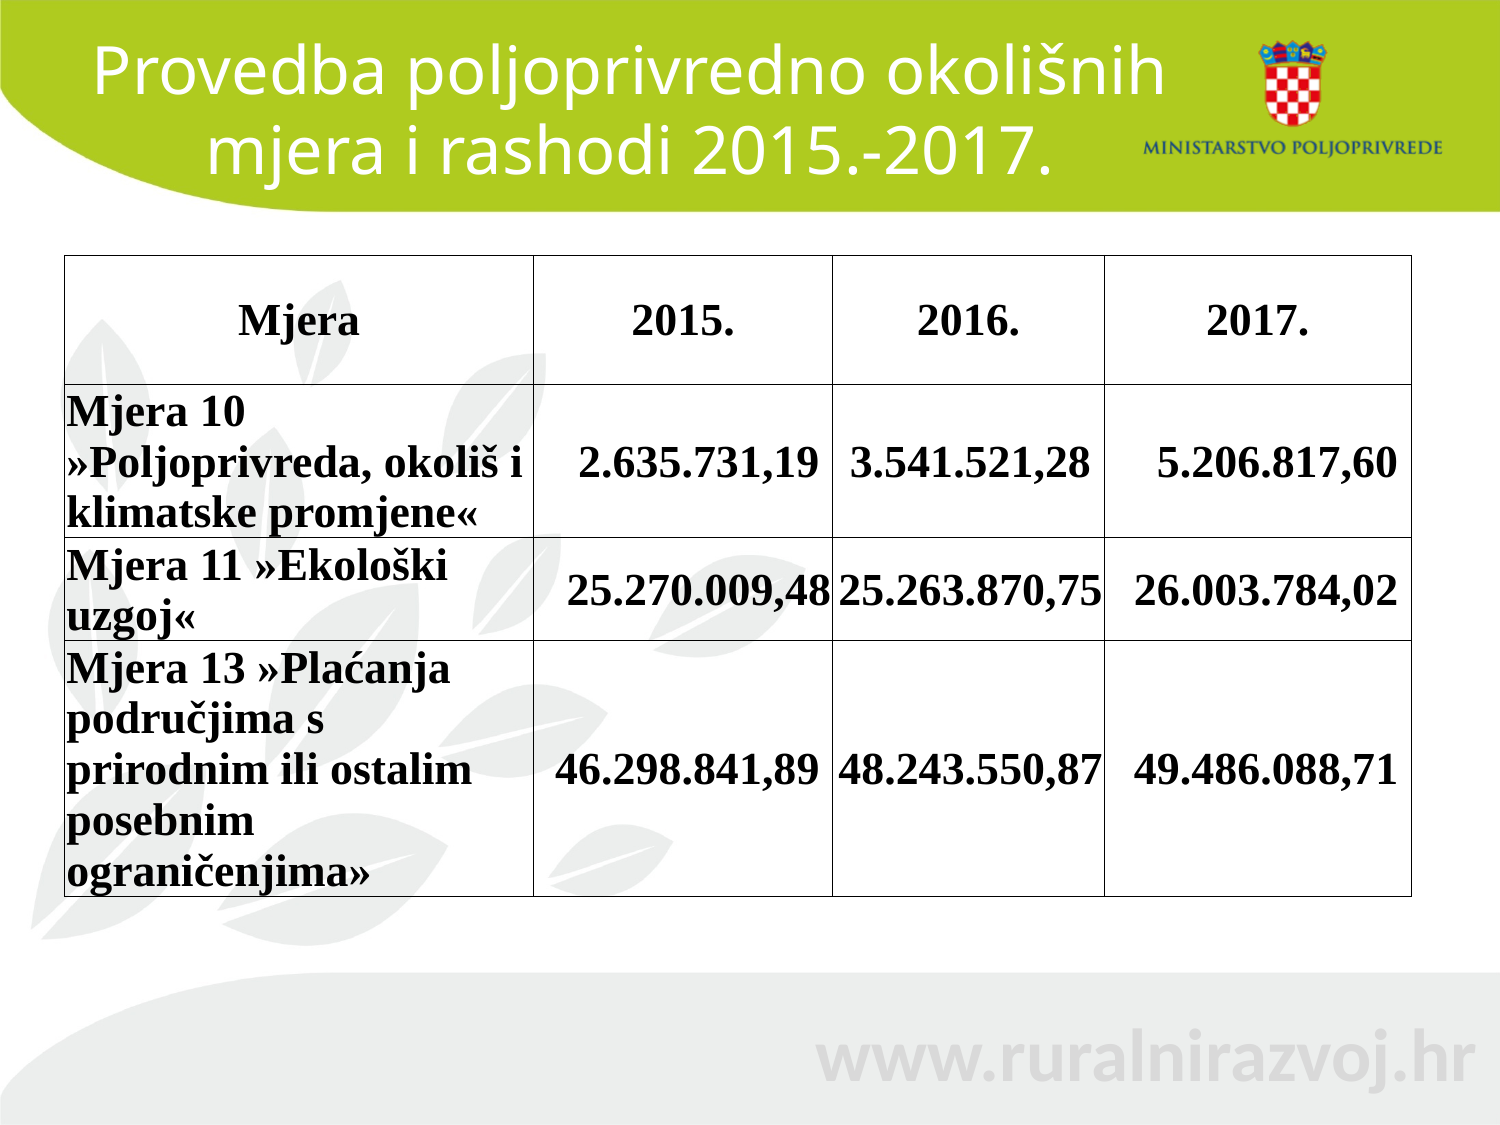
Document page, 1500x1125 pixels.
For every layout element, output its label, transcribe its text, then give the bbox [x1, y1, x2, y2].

table_cell 26.003.784,02 [1105, 538, 1411, 640]
table_cell 2.635.731,19 [534, 385, 832, 537]
title Provedba poljoprivredno okolišnih mjera i rashodi 2015.-2017. [29, 9, 1232, 206]
table_cell Mjera 10 »Poljoprivreda, okoliš i klimatske promjene« [65, 385, 533, 537]
table_cell 3.541.521,28 [833, 385, 1104, 537]
table_cell 49.486.088,71 [1105, 641, 1411, 896]
table_cell Mjera 11 »Ekološki uzgoj« [65, 538, 533, 640]
table_cell 25.270.009,48 [534, 538, 832, 640]
table_header 2015. [534, 256, 832, 384]
table_cell 48.243.550,87 [833, 641, 1104, 896]
picture [0, 0, 1500, 1125]
table_cell Mjera 13 »Plaćanja područjima s prirodnim ili ostalim posebnim ograničenjima» [65, 641, 533, 896]
table_cell 25.263.870,75 [833, 538, 1104, 640]
table_header 2016. [833, 256, 1104, 384]
table_cell 46.298.841,89 [534, 641, 832, 896]
table_header 2017. [1105, 256, 1411, 384]
table_header Mjera [65, 256, 533, 384]
table_cell 5.206.817,60 [1105, 385, 1411, 537]
